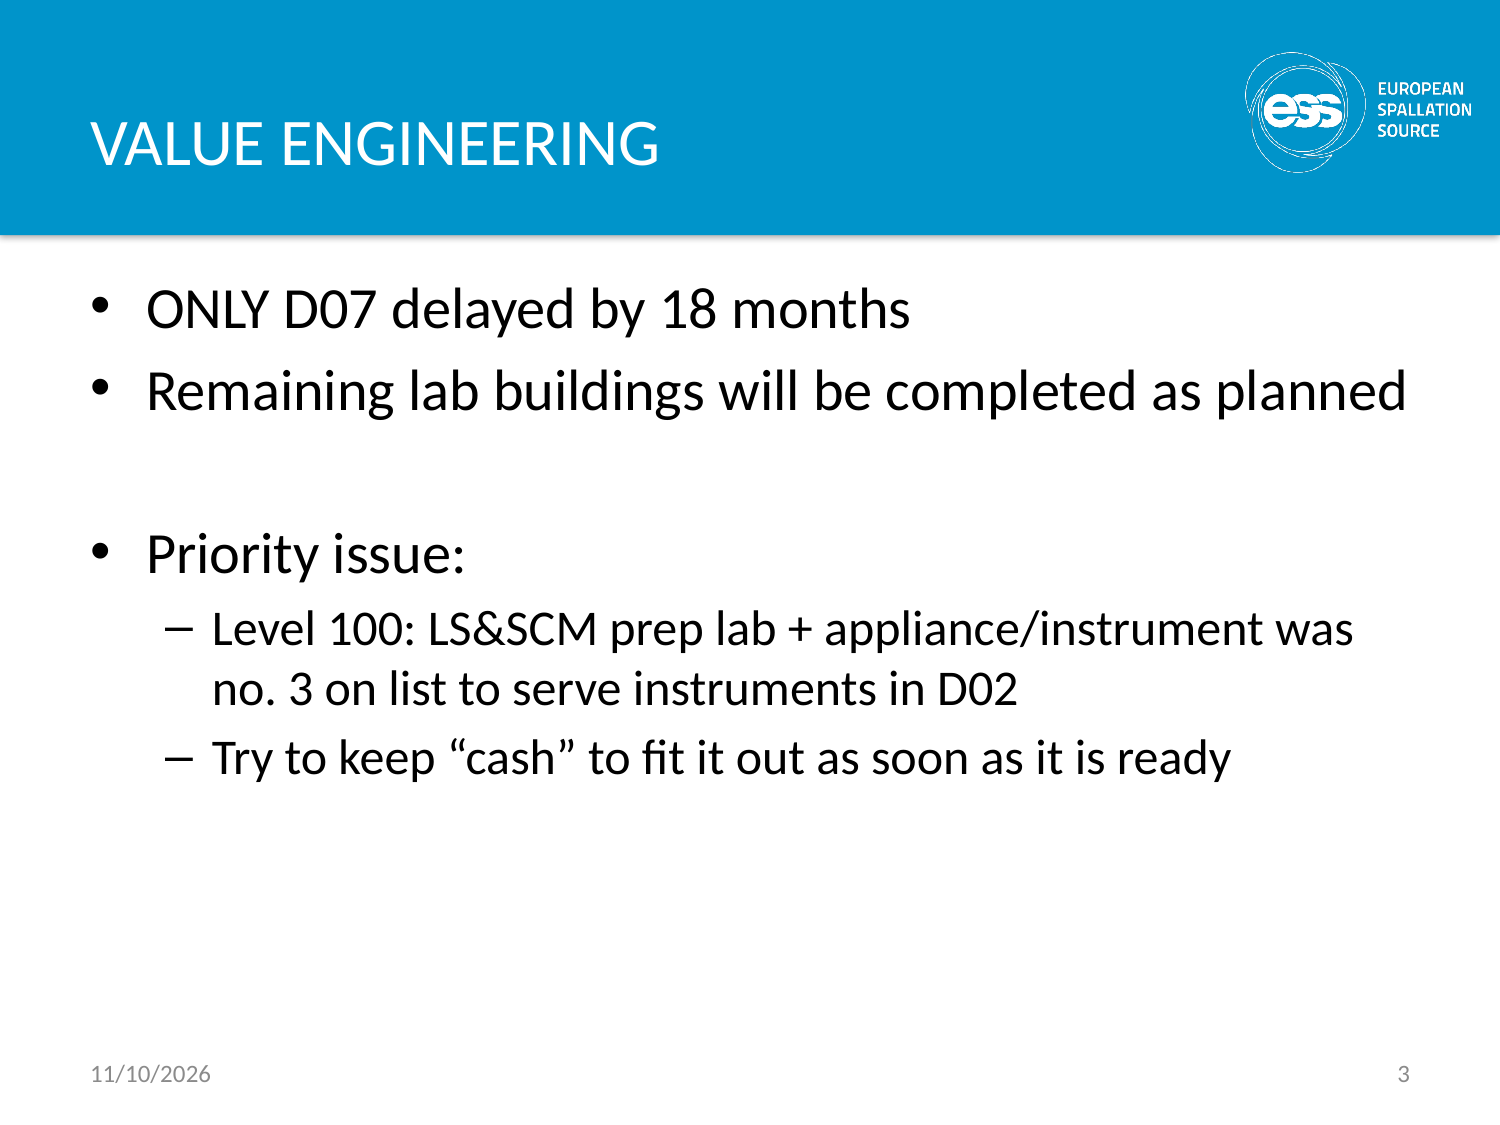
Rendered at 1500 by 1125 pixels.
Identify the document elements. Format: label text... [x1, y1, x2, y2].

picture [1398, 109, 1406, 115]
picture [1423, 83, 1430, 94]
picture [1454, 83, 1458, 94]
title VALUE ENGINEERING [75, 45, 1247, 233]
picture [1443, 86, 1450, 93]
picture [1432, 125, 1438, 136]
slide_number 3 [1281, 1042, 1425, 1103]
picture [1389, 104, 1393, 115]
picture [1379, 83, 1385, 94]
picture [1400, 83, 1407, 94]
picture [1436, 104, 1444, 115]
picture [1422, 125, 1428, 134]
picture [1418, 104, 1423, 115]
picture [1264, 94, 1342, 127]
picture [1409, 104, 1415, 115]
list ONLY D07 delayed by 18 months Remaining lab buildings will be completed as planned Priority issue: Level 100: LS&SCM prep lab + appliance/instrument was no. 3 on list to serve instruments in D02 Try to keep “cash” to fit it out as soon as it is ready [75, 262, 1425, 1012]
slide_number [75, 1042, 231, 1103]
